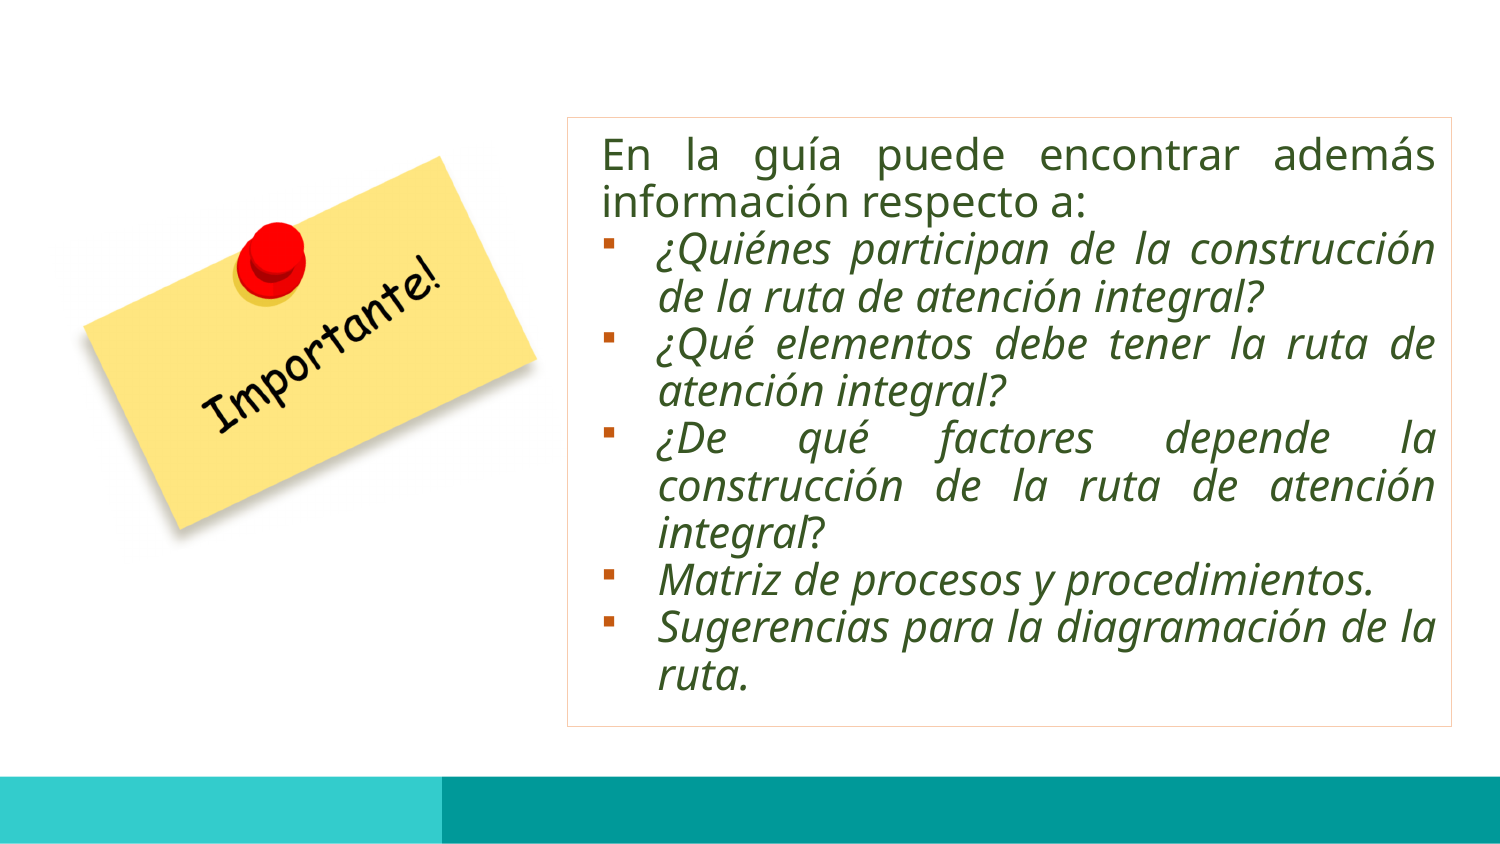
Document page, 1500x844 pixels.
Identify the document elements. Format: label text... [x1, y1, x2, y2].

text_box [0, 776, 1500, 844]
list En la guía puede encontrar además información respecto a: ¿Quiénes participan de la construcción de la ruta de atención integral? ¿Qué elementos debe tener la ruta de atención integral? ¿De qué factores depende la construcción de la ruta de atención integral? Matriz de procesos y procedimientos. Sugerencias para la diagramación de la ruta. [567, 117, 1452, 727]
picture [49, 141, 567, 563]
